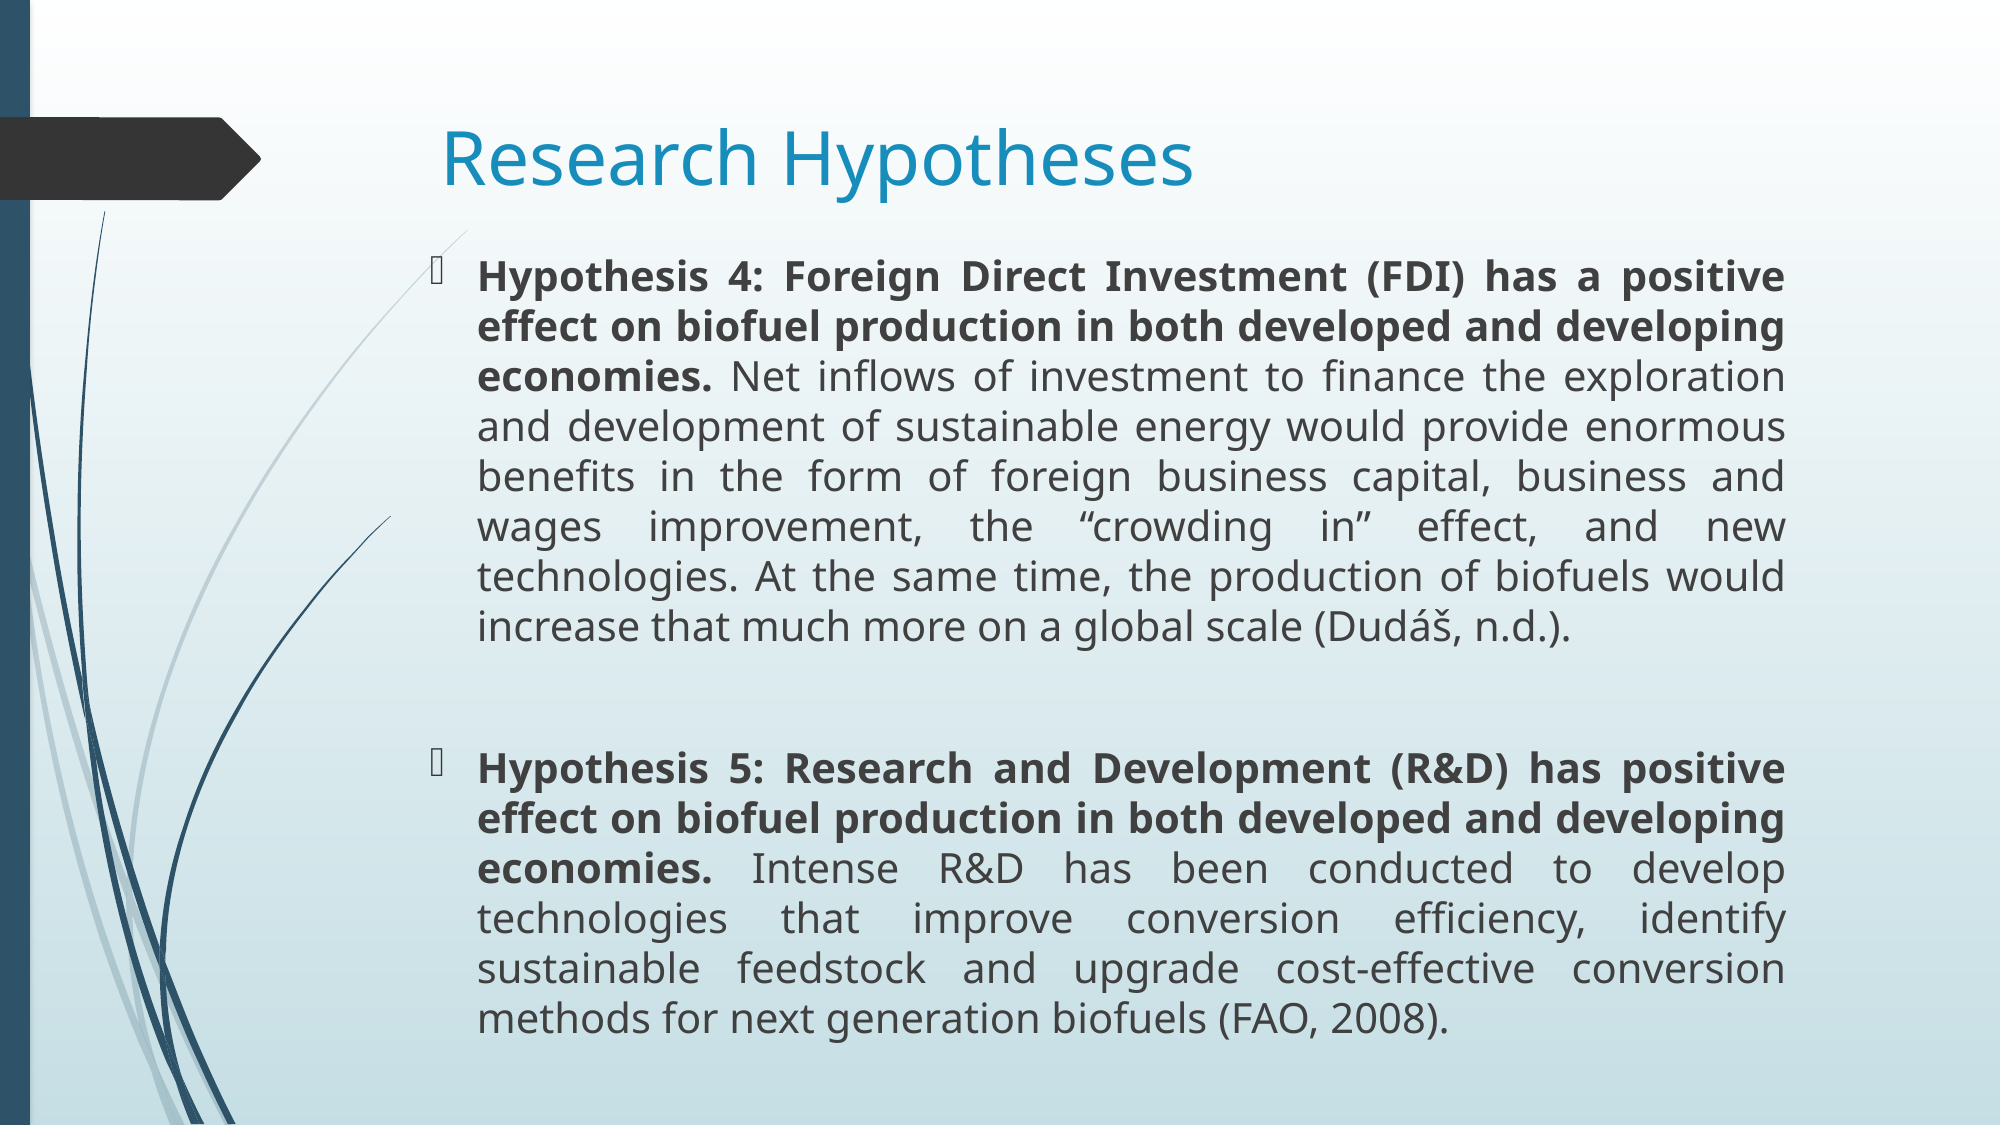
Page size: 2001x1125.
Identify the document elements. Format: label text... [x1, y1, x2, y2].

list Hypothesis 4: Foreign Direct Investment (FDI) has a positive effect on biofuel production in both developed and developing economies. Net inflows of investment to finance the exploration and development of sustainable energy would provide enormous benefits in the form of foreign business capital, business and wages improvement, the “crowding in” effect, and new technologies. At the same time, the production of biofuels would increase that much more on a global scale (Dudáš, n.d.). Hypothesis 5: Research and Development (R&D) has positive effect on biofuel production in both developed and developing economies. Intense R&D has been conducted to develop technologies that improve conversion efficiency, identify sustainable feedstock and upgrade cost-effective conversion methods for next generation biofuels (FAO, 2008). [339, 242, 1802, 1053]
title Research Hypotheses [425, 102, 1888, 313]
